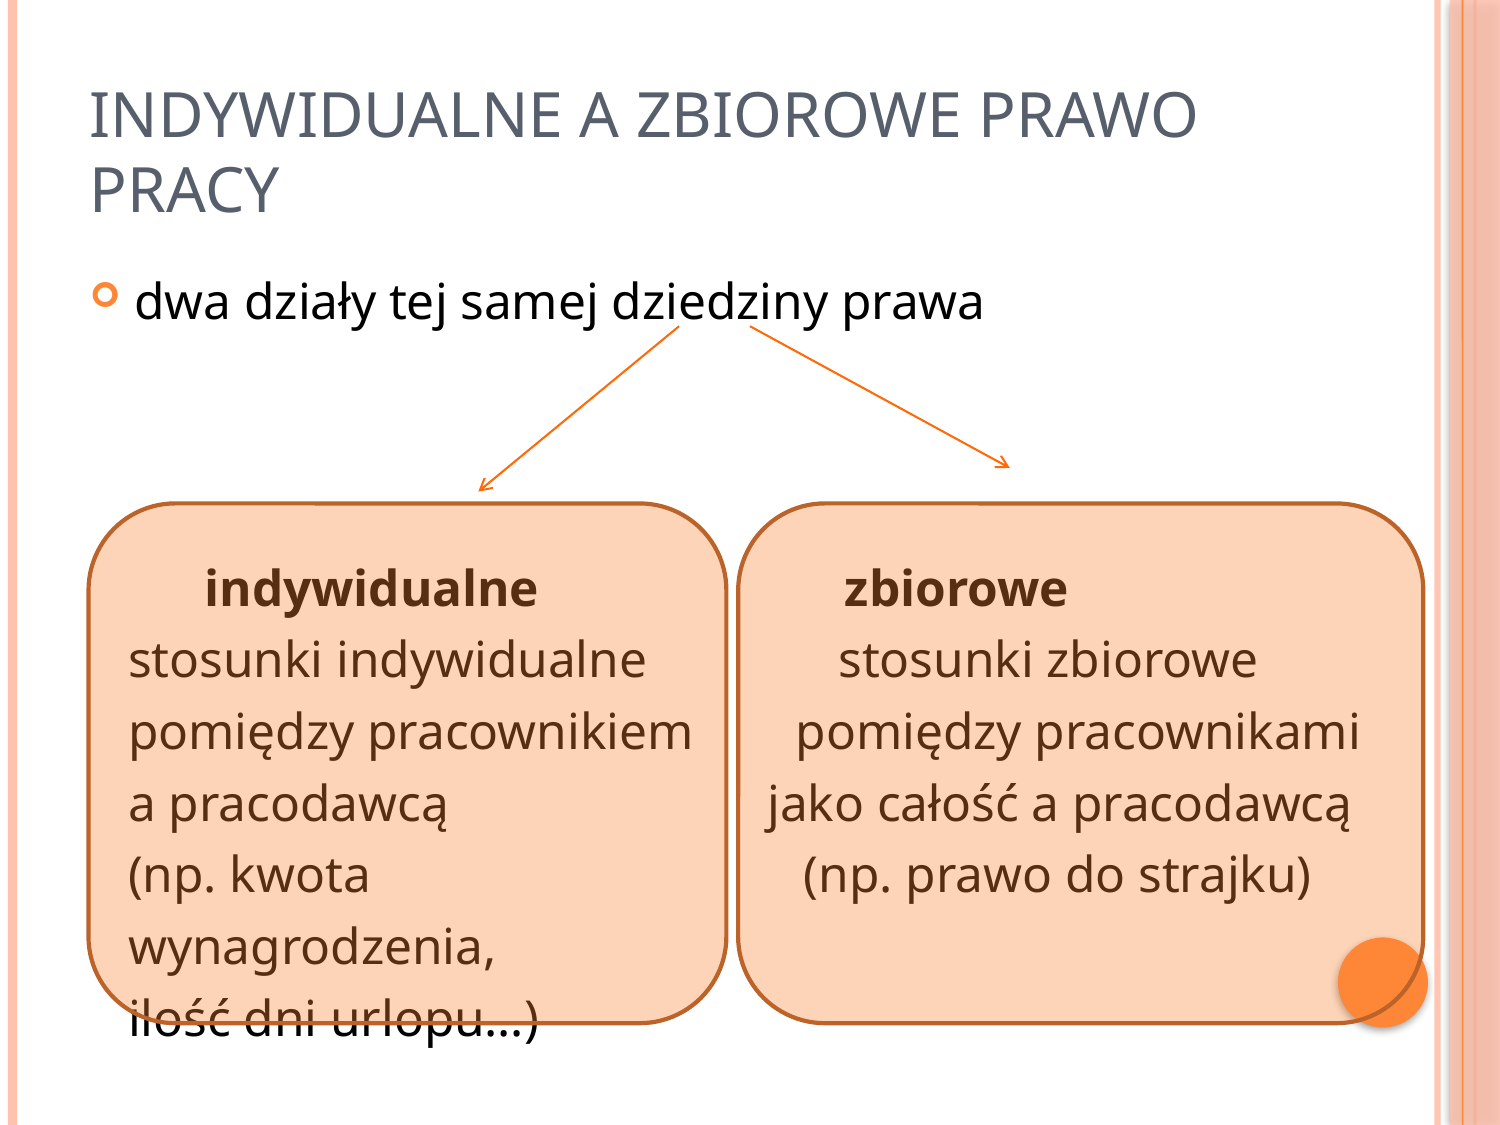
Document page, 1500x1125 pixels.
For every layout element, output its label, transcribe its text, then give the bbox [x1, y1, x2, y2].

text_box [86, 501, 729, 1026]
title INDYWIDUALNE A ZBIOROWE PRAWO PRACY [75, 45, 1300, 233]
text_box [477, 325, 680, 493]
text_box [749, 325, 1011, 469]
text_box [736, 501, 1426, 1026]
list dwa działy tej samej dziedziny prawa indywidualne zbiorowe stosunki indywidualne stosunki zbiorowe pomiędzy pracownikiem pomiędzy pracownikami a pracodawcą jako całość a pracodawcą (np. kwota (np. prawo do strajku) wynagrodzenia, ilość dni urlopu…) [75, 262, 1436, 1062]
